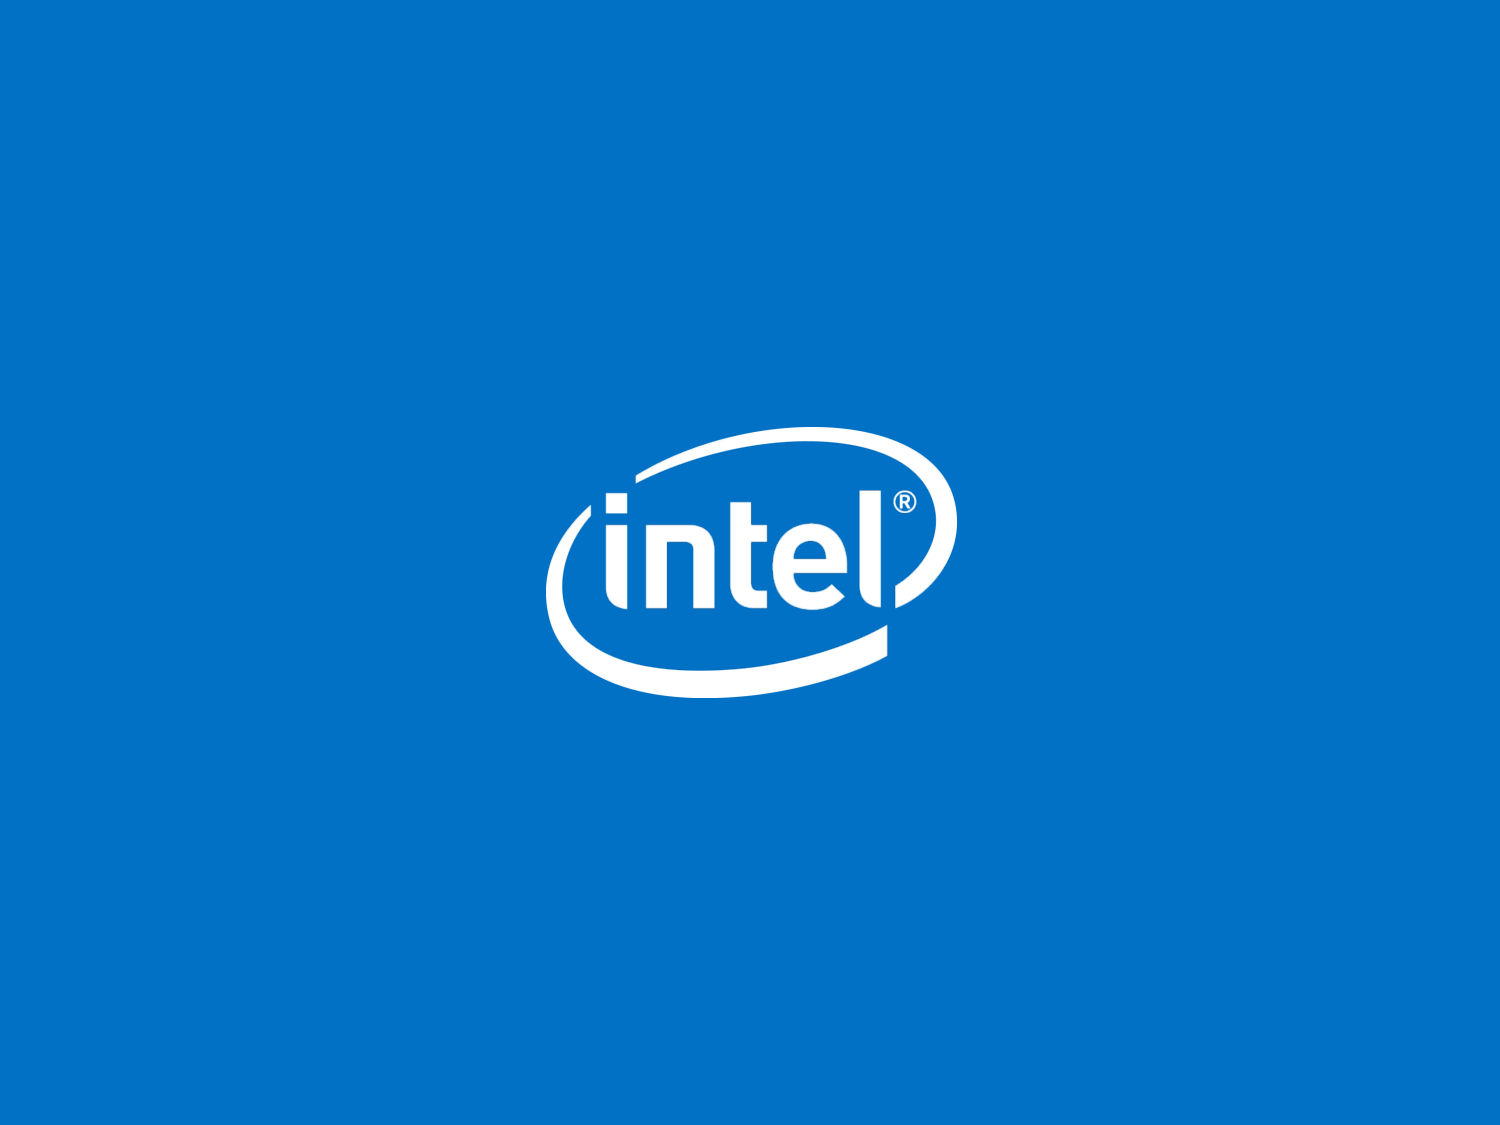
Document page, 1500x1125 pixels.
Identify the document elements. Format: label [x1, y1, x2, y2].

picture [546, 427, 957, 698]
